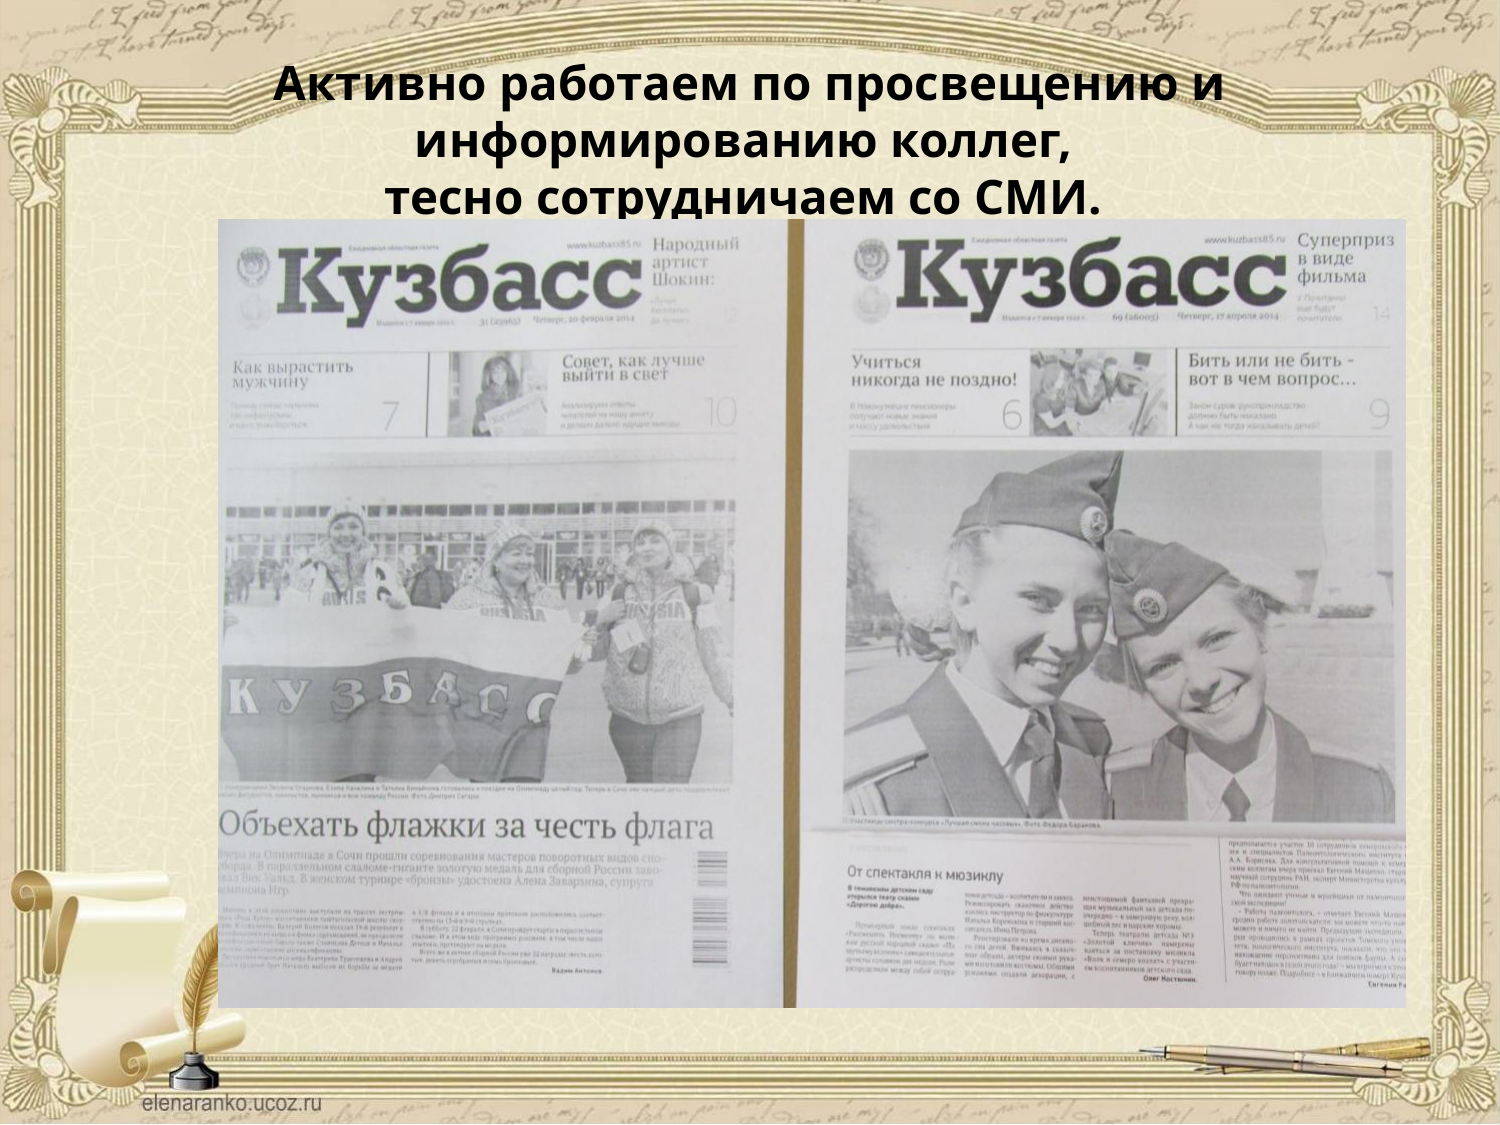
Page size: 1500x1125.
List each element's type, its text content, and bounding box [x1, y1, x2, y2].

title Активно работаем по просвещению и информированию коллег, тесно сотрудничаем со СМИ. [75, 45, 1425, 233]
picture [0, 0, 1500, 1125]
